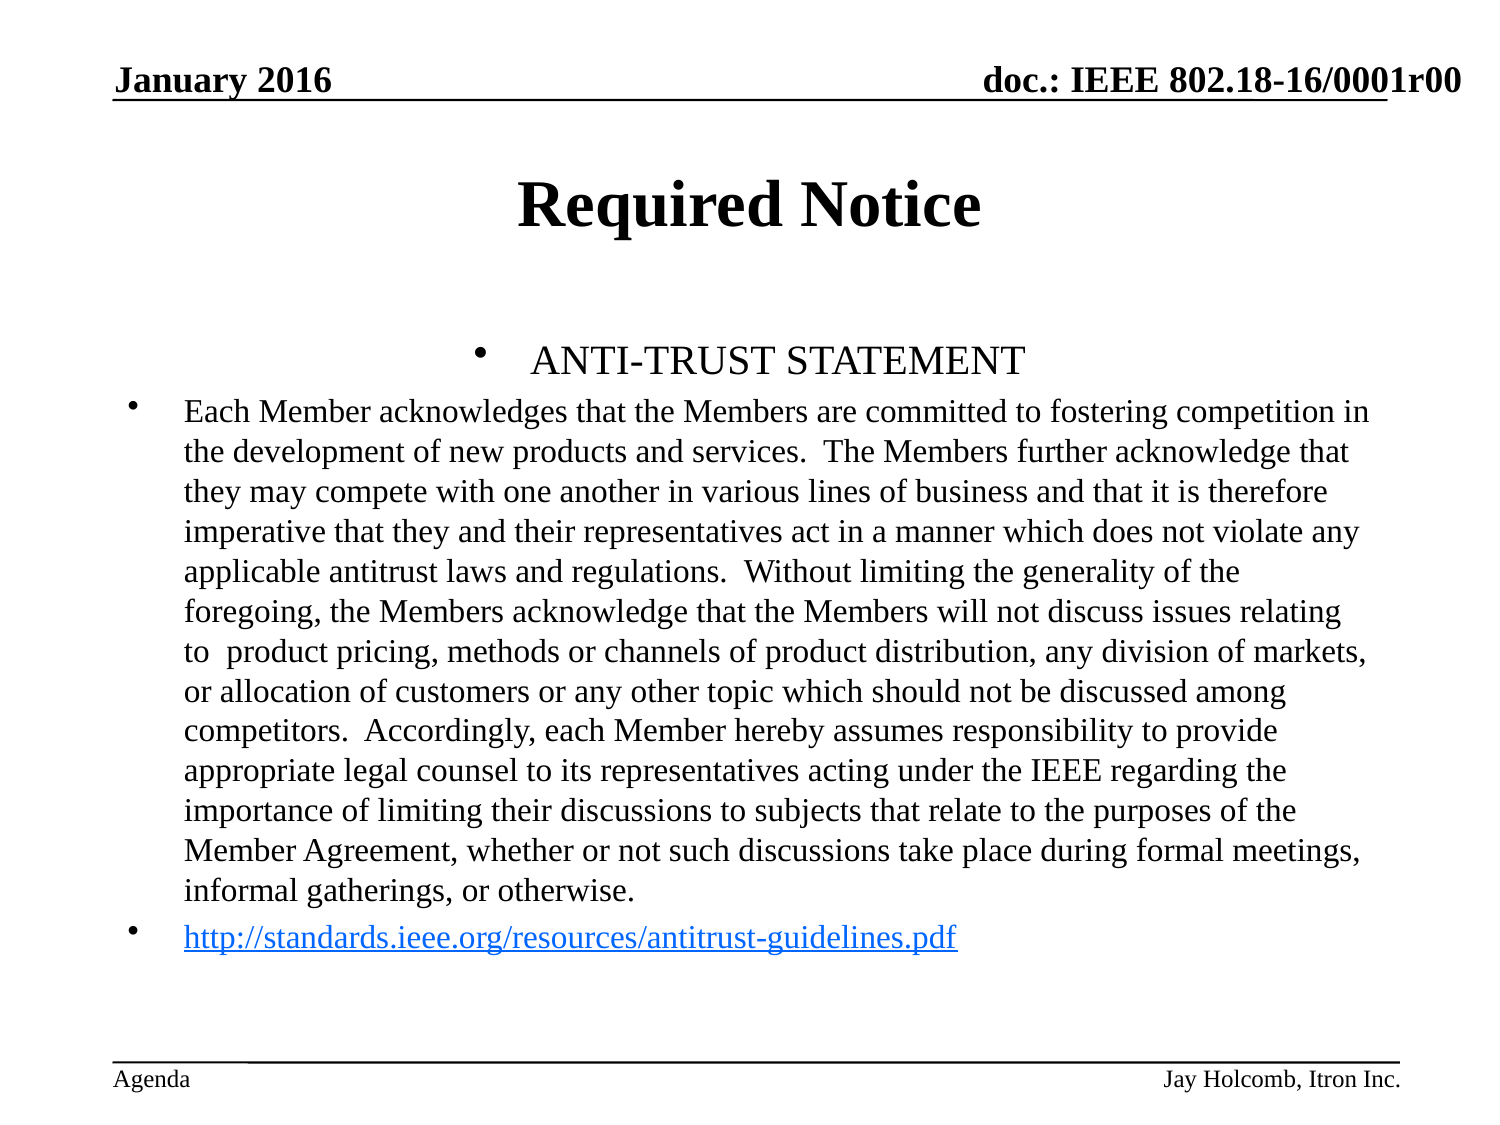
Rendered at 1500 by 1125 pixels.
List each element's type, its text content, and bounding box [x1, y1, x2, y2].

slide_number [114, 54, 335, 101]
list ANTI-TRUST STATEMENT Each Member acknowledges that the Members are committed to fostering competition in the development of new products and services. The Members further acknowledge that they may compete with one another in various lines of business and that it is therefore imperative that they and their representatives act in a manner which does not violate any applicable antitrust laws and regulations. Without limiting the generality of the foregoing, the Members acknowledge that the Members will not discuss issues relating to product pricing, methods or channels of product distribution, any division of markets, or allocation of customers or any other topic which should not be discussed among competitors. Accordingly, each Member hereby assumes responsibility to provide appropriate legal counsel to its representatives acting under the IEEE regarding the importance of limiting their discussions to subjects that relate to the purposes of the Member Agreement, whether or not such discussions take place during formal meetings, informal gatherings, or otherwise. http://standards.ieee.org/resources/antitrust-guidelines.pdf [112, 324, 1388, 1000]
footer Jay Holcomb, Itron Inc. [1160, 1061, 1402, 1093]
title Required Notice [112, 112, 1388, 288]
